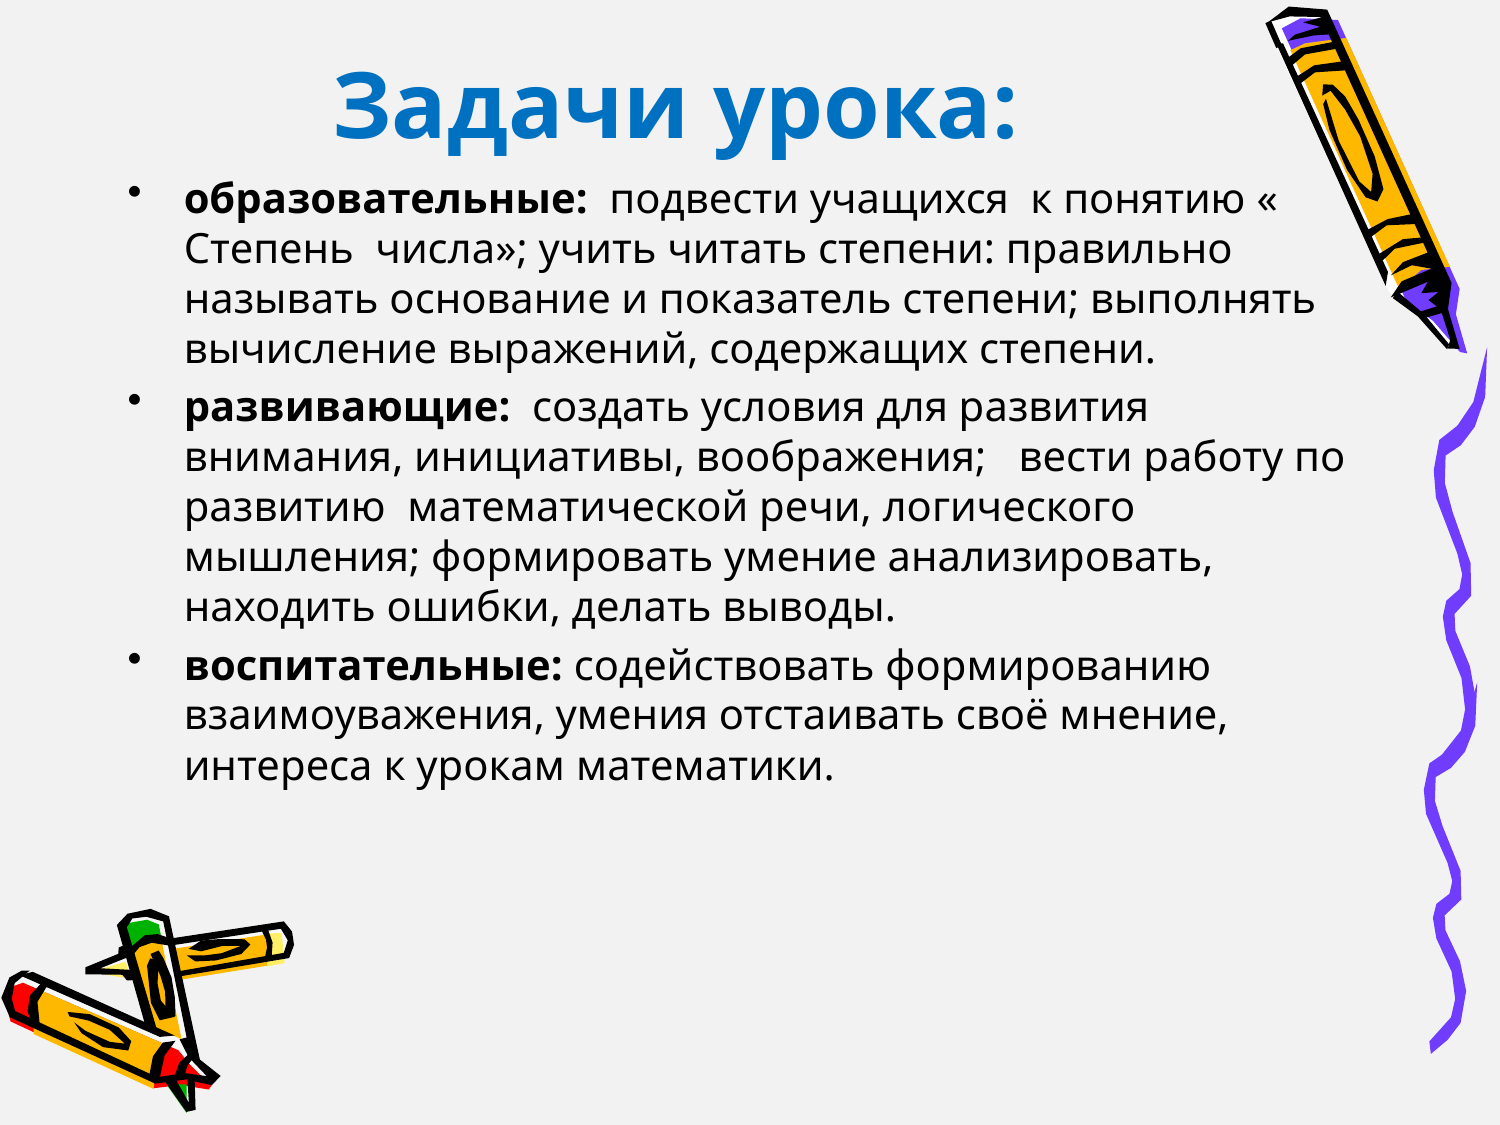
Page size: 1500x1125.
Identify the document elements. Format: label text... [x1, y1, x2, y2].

title Задачи урока: [112, 24, 1240, 164]
list образовательные: подвести учащихся к понятию « Степень числа»; учить читать степени: правильно называть основание и показатель степени; выполнять вычисление выражений, содержащих степени. развивающие: создать условия для развития внимания, инициативы, воображения; вести работу по развитию математической речи, логического мышления; формировать умение анализировать, находить ошибки, делать выводы. воспитательные: содействовать формированию взаимоуважения, умения отстаивать своё мнение, интереса к урокам математики. [112, 164, 1375, 1079]
